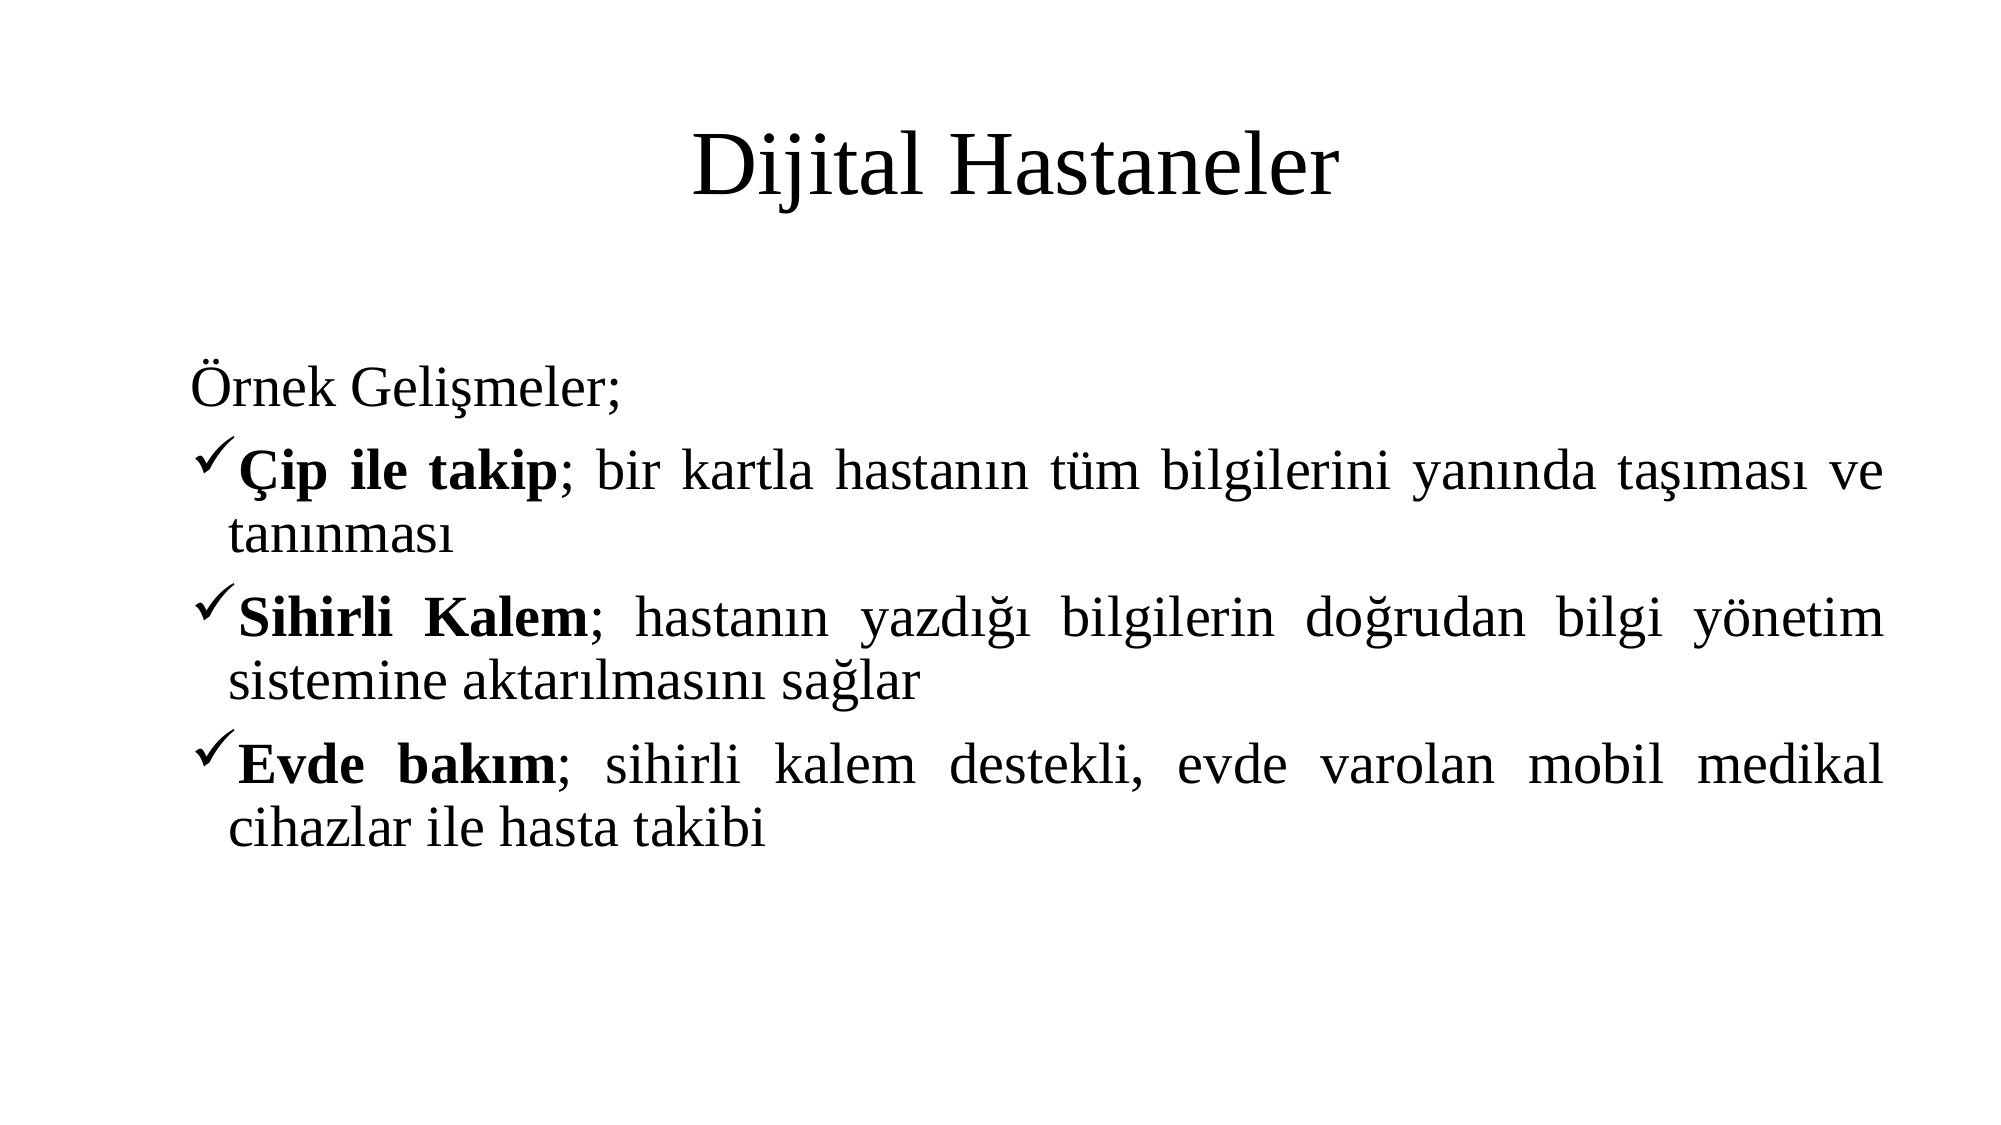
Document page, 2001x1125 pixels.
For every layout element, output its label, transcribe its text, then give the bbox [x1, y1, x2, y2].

title Dijital Hastaneler [676, 78, 1400, 251]
list Örnek Gelişmeler; Çip ile takip; bir kartla hastanın tüm bilgilerini yanında taşıması ve tanınması Sihirli Kalem; hastanın yazdığı bilgilerin doğrudan bilgi yönetim sistemine aktarılmasını sağlar Evde bakım; sihirli kalem destekli, evde varolan mobil medikal cihazlar ile hasta takibi [175, 348, 1901, 923]
